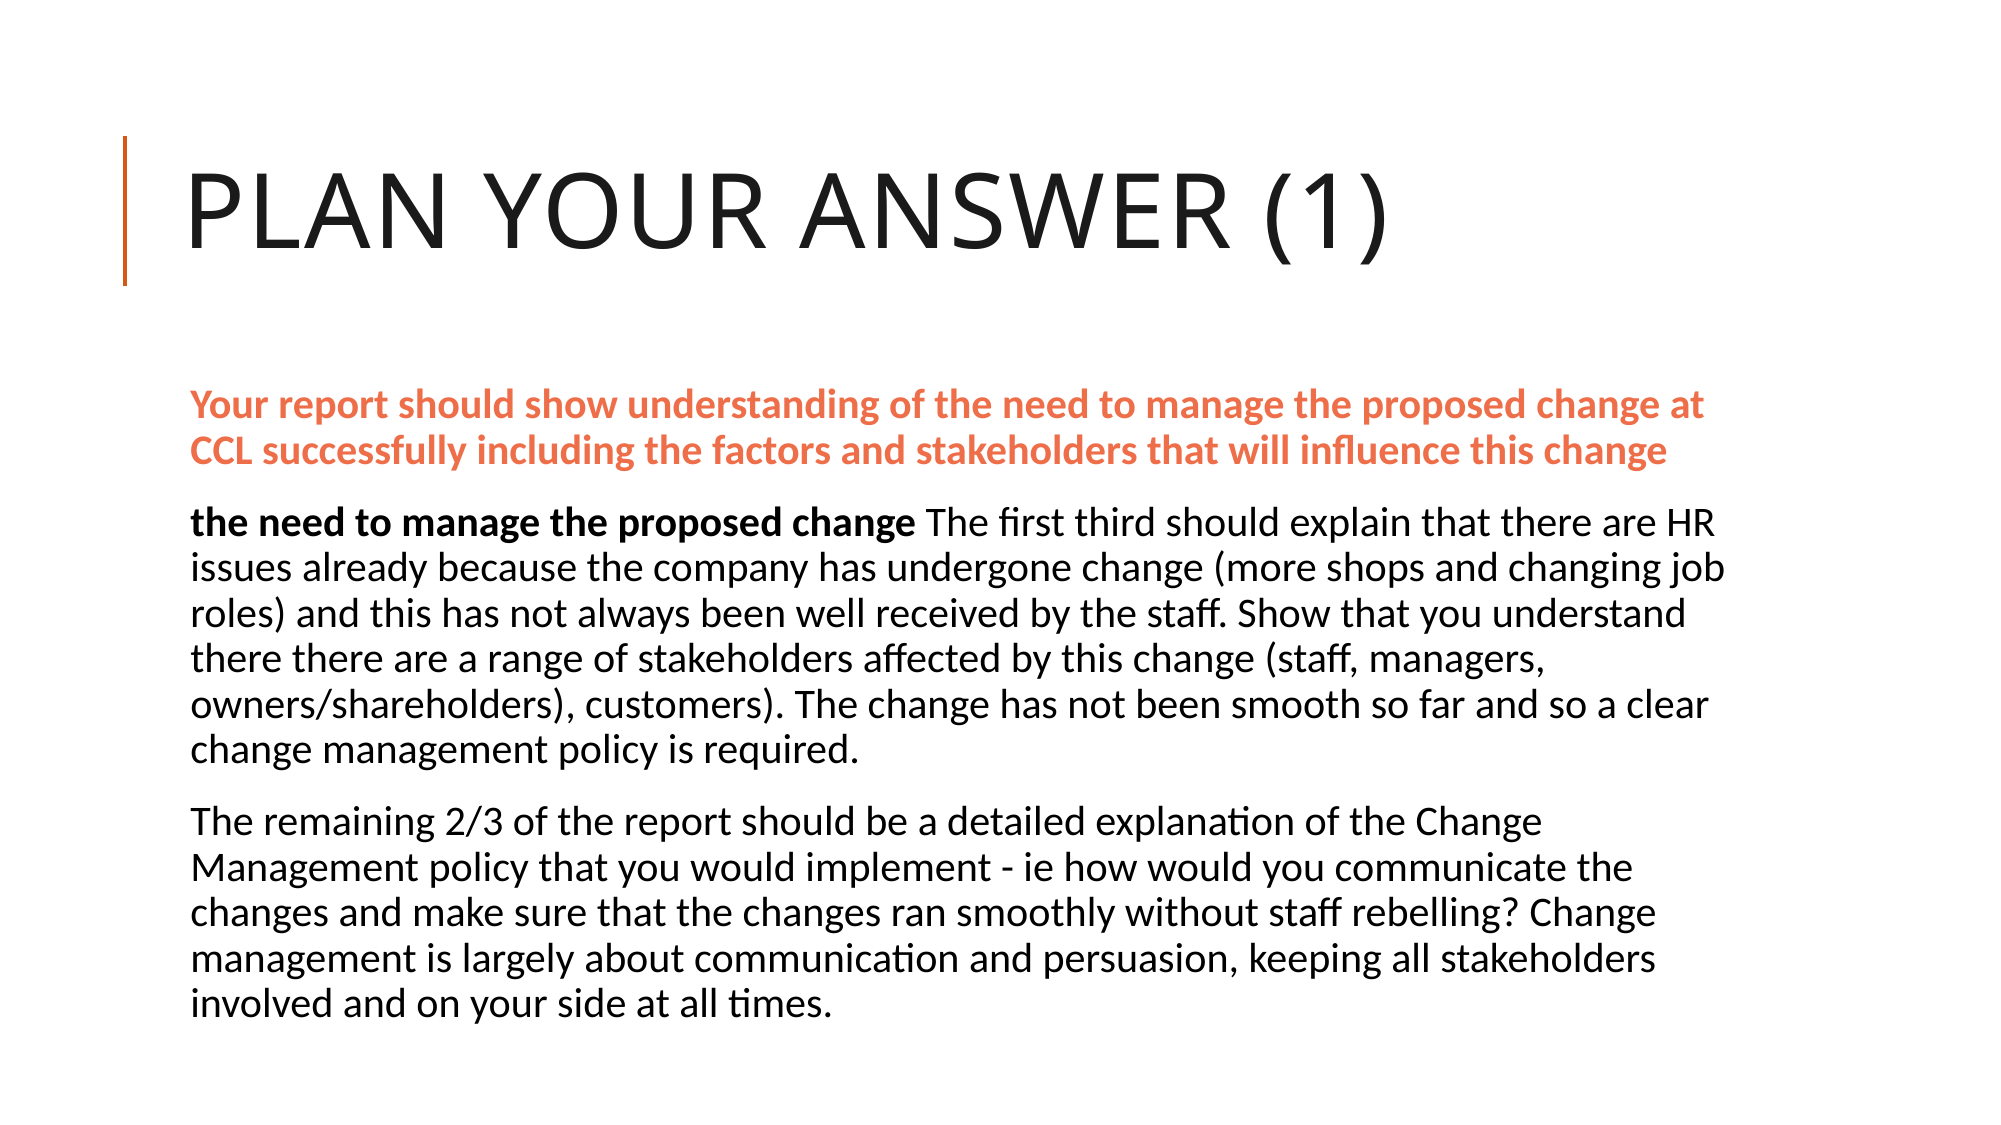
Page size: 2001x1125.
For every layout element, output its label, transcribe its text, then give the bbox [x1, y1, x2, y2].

list Your report should show understanding of the need to manage the proposed change at CCL successfully including the factors and stakeholders that will influence this change the need to manage the proposed change The first third should explain that there are HR issues already because the company has undergone change (more shops and changing job roles) and this has not always been well received by the staff. Show that you understand there there are a range of stakeholders affected by this change (staff, managers, owners/shareholders), customers). The change has not been smooth so far and so a clear change management policy is required. The remaining 2/3 of the report should be a detailed explanation of the Change Management policy that you would implement - ie how would you communicate the changes and make sure that the changes ran smoothly without staff rebelling? Change management is largely about communication and persuasion, keeping all stakeholders involved and on your side at all times. [168, 375, 1763, 1035]
title Plan your answer (1) [168, 96, 1763, 342]
